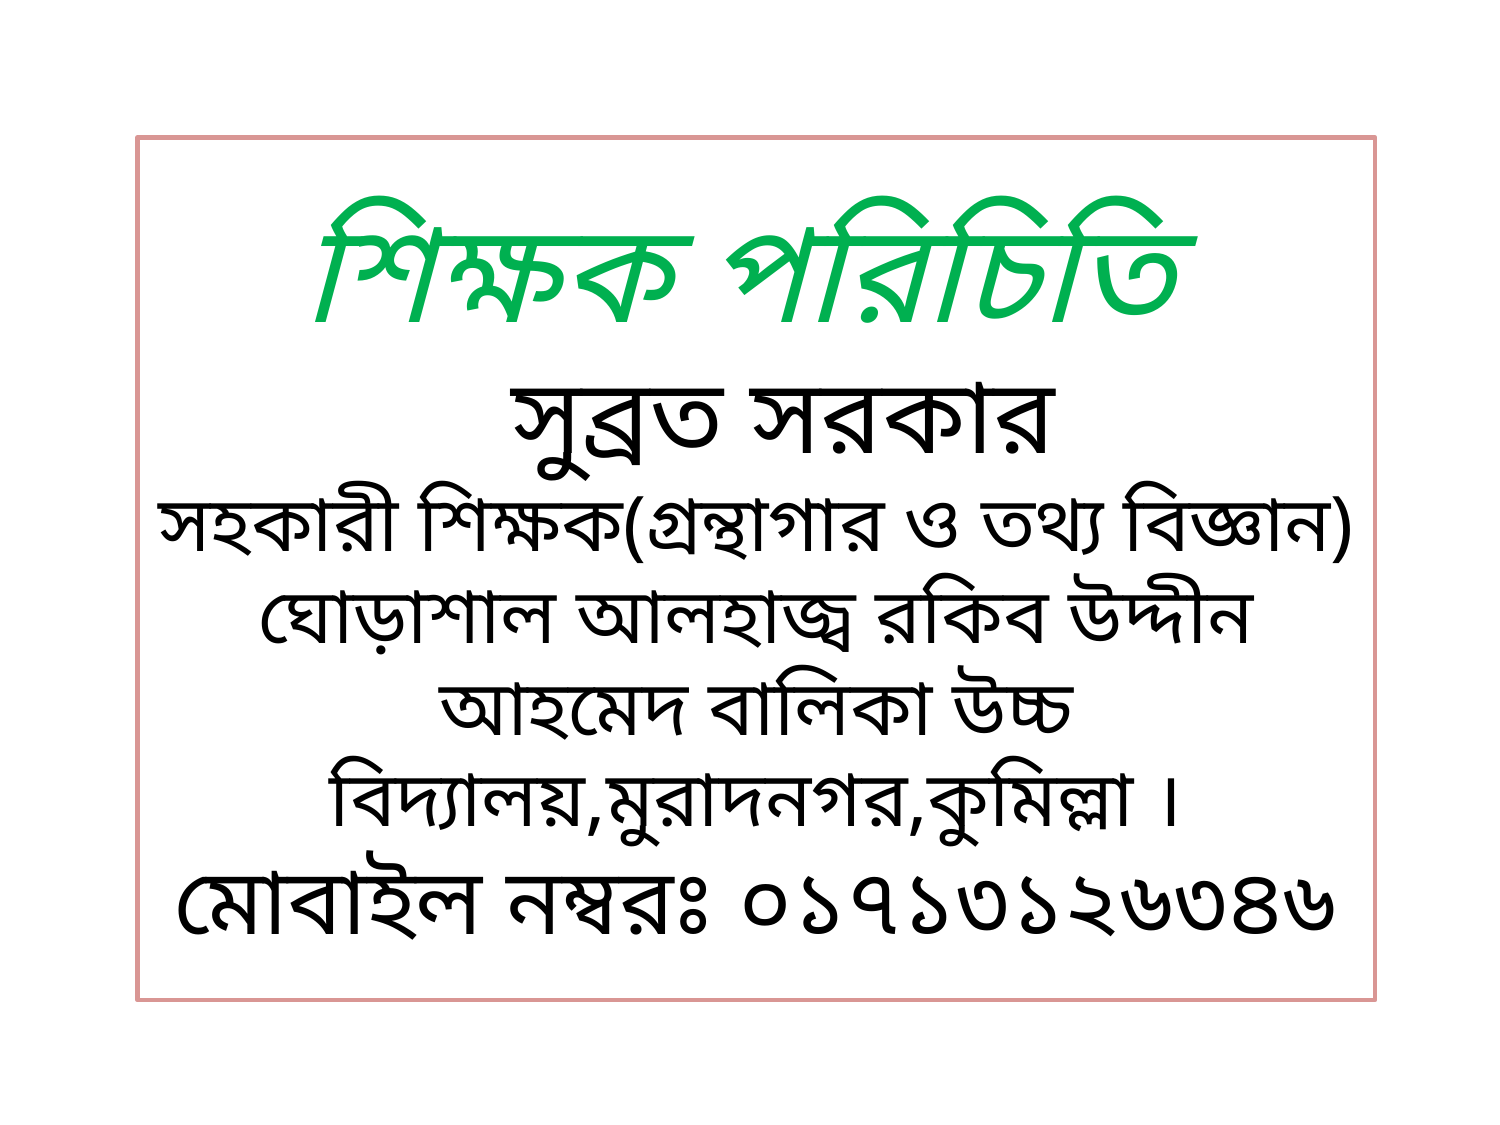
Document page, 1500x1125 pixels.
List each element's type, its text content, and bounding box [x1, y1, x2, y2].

title শিক্ষক পরিচিতি সুব্রত সরকার সহকারী শিক্ষক(গ্রন্থাগার ও তথ্য বিজ্ঞান) ঘোড়াশাল আলহাজ্ব রকিব উদ্দীন আহমেদ বালিকা উচ্চ বিদ্যালয়,মুরাদনগর,কুমিল্লা । মোবাইল নম্বরঃ ০১৭১৩১২৬৩৪৬ [137, 137, 1375, 1000]
